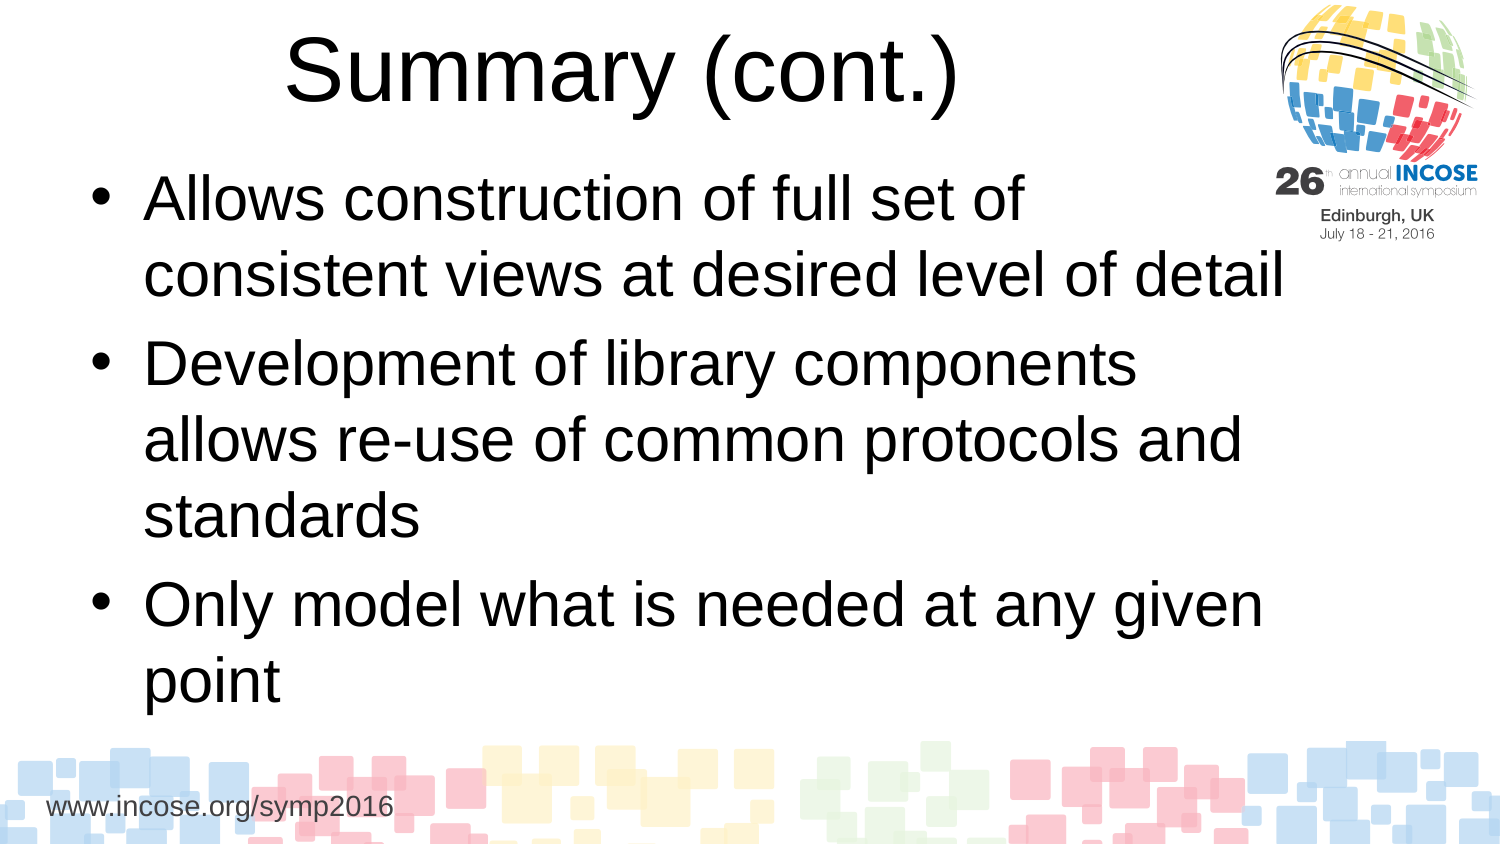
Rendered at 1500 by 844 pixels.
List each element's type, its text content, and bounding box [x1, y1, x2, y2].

picture [0, 0, 1500, 844]
list Allows construction of full set of consistent views at desired level of detail Development of library components allows re-use of common protocols and standards Only model what is needed at any given point [75, 150, 1322, 774]
title Summary (cont.) [0, 0, 1247, 130]
